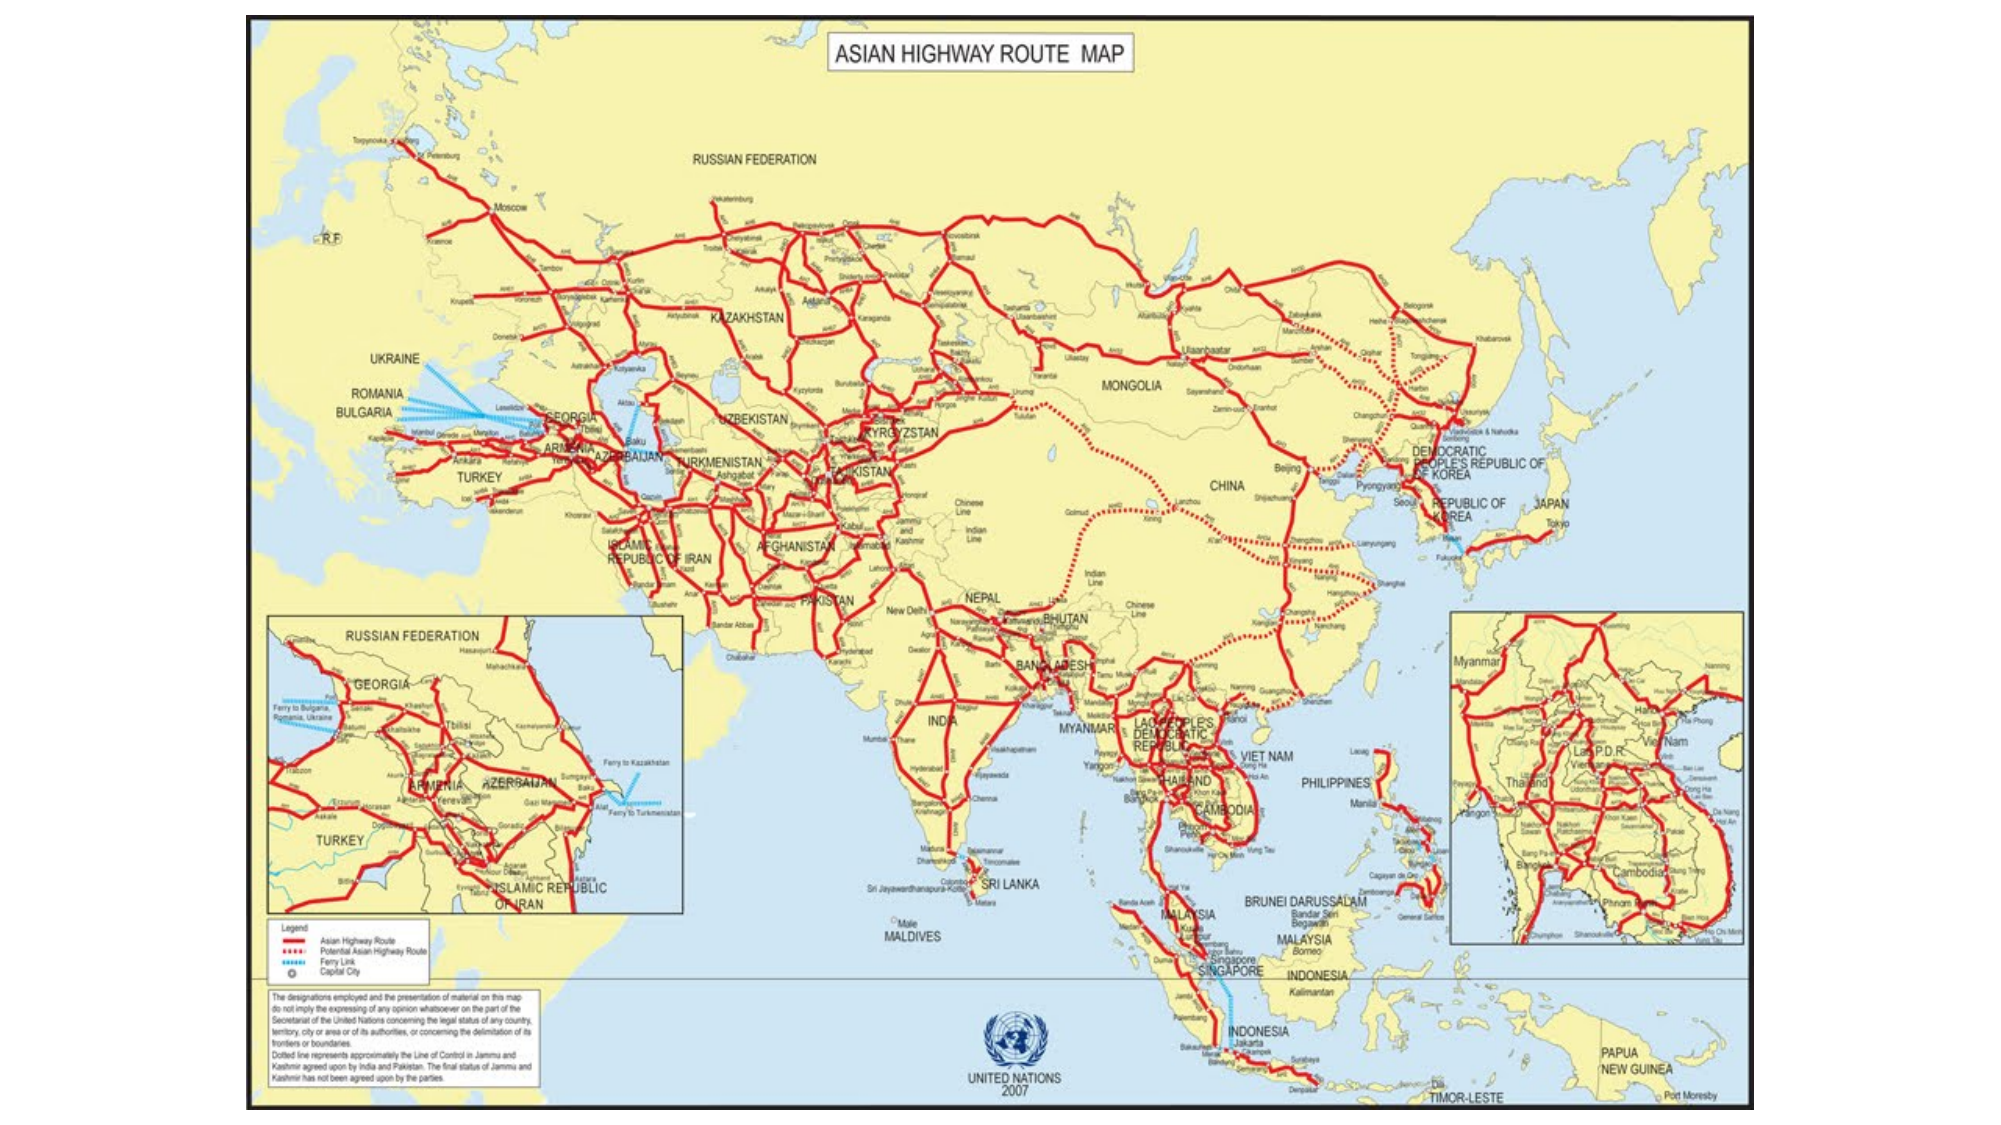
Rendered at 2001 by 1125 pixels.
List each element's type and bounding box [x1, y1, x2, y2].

picture [245, 15, 1754, 1110]
